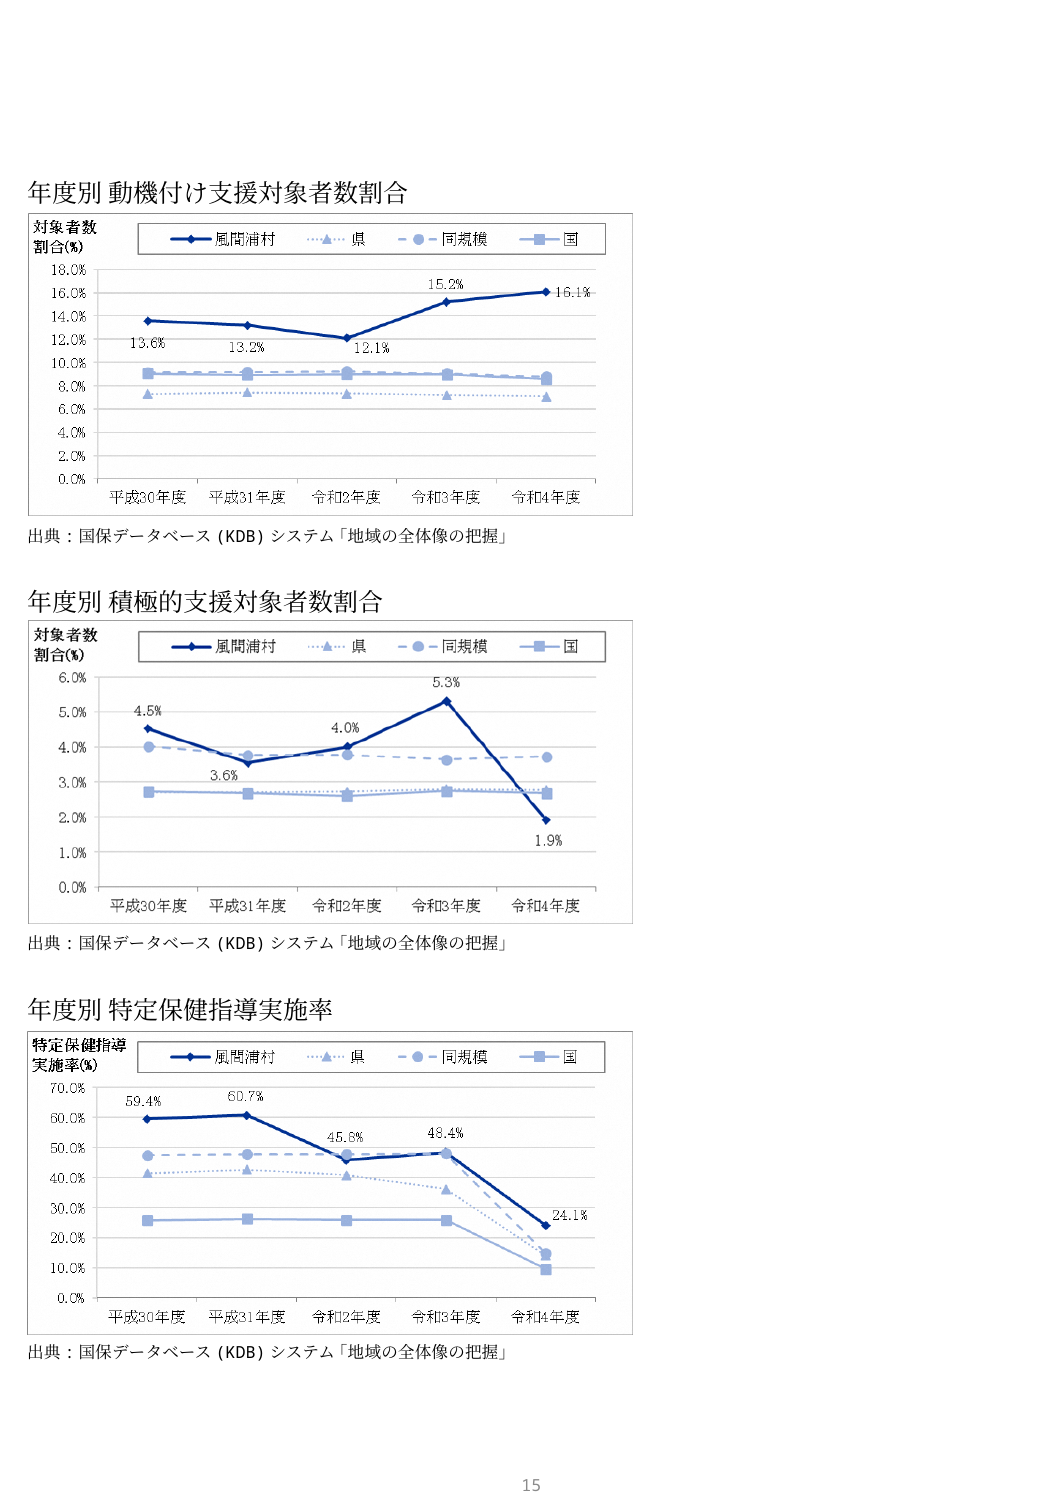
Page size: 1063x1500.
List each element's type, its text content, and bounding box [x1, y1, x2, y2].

picture [28, 620, 633, 924]
text_box 年度別 積極的支援対象者数割合 [27, 578, 976, 624]
text_box 出典:国保データベース(KDB)システム ｢地域の全体像の把握｣ [27, 1334, 976, 1369]
text_box 出典:国保データベース(KDB)システム ｢地域の全体像の把握｣ [27, 925, 976, 961]
text_box 年度別 特定保健指導実施率 [27, 987, 976, 1032]
picture [28, 213, 633, 517]
slide_number 14 [407, 1446, 656, 1500]
text_box 年度別 動機付け支援対象者数割合 [27, 170, 976, 215]
picture [26, 1031, 633, 1335]
text_box 出典:国保データベース(KDB)システム ｢地域の全体像の把握｣ [27, 518, 976, 554]
